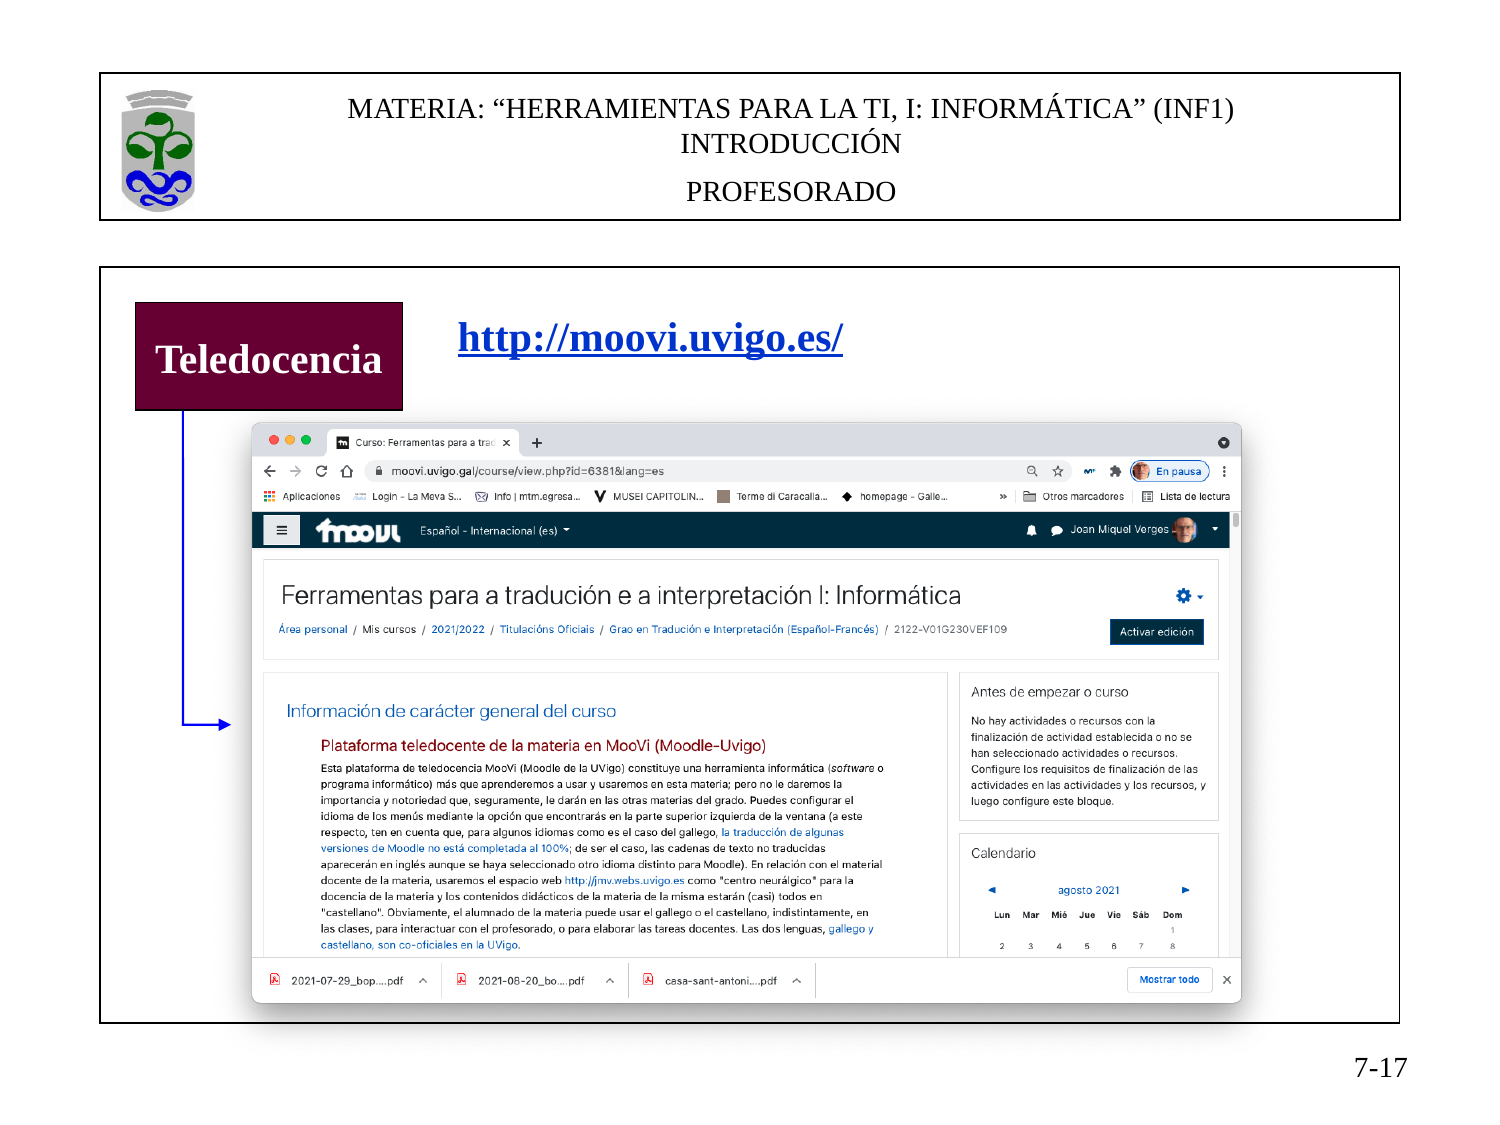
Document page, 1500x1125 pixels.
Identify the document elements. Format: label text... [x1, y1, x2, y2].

text_box 7-17 [962, 1040, 1423, 1083]
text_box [182, 373, 232, 725]
text_box http://moovi.uvigo.es/ [442, 302, 1243, 368]
text_box Teledocencia [135, 302, 403, 411]
picture [206, 392, 1286, 1062]
text_box MATERIA: “HERRAMIENTAS PARA LA TI, I: INFORMÁTICA” (INF1) INTRODUCCIÓN PROFESORADO [206, 81, 1376, 215]
picture [121, 90, 195, 212]
text_box PROFESORADO [147, 172, 1341, 223]
